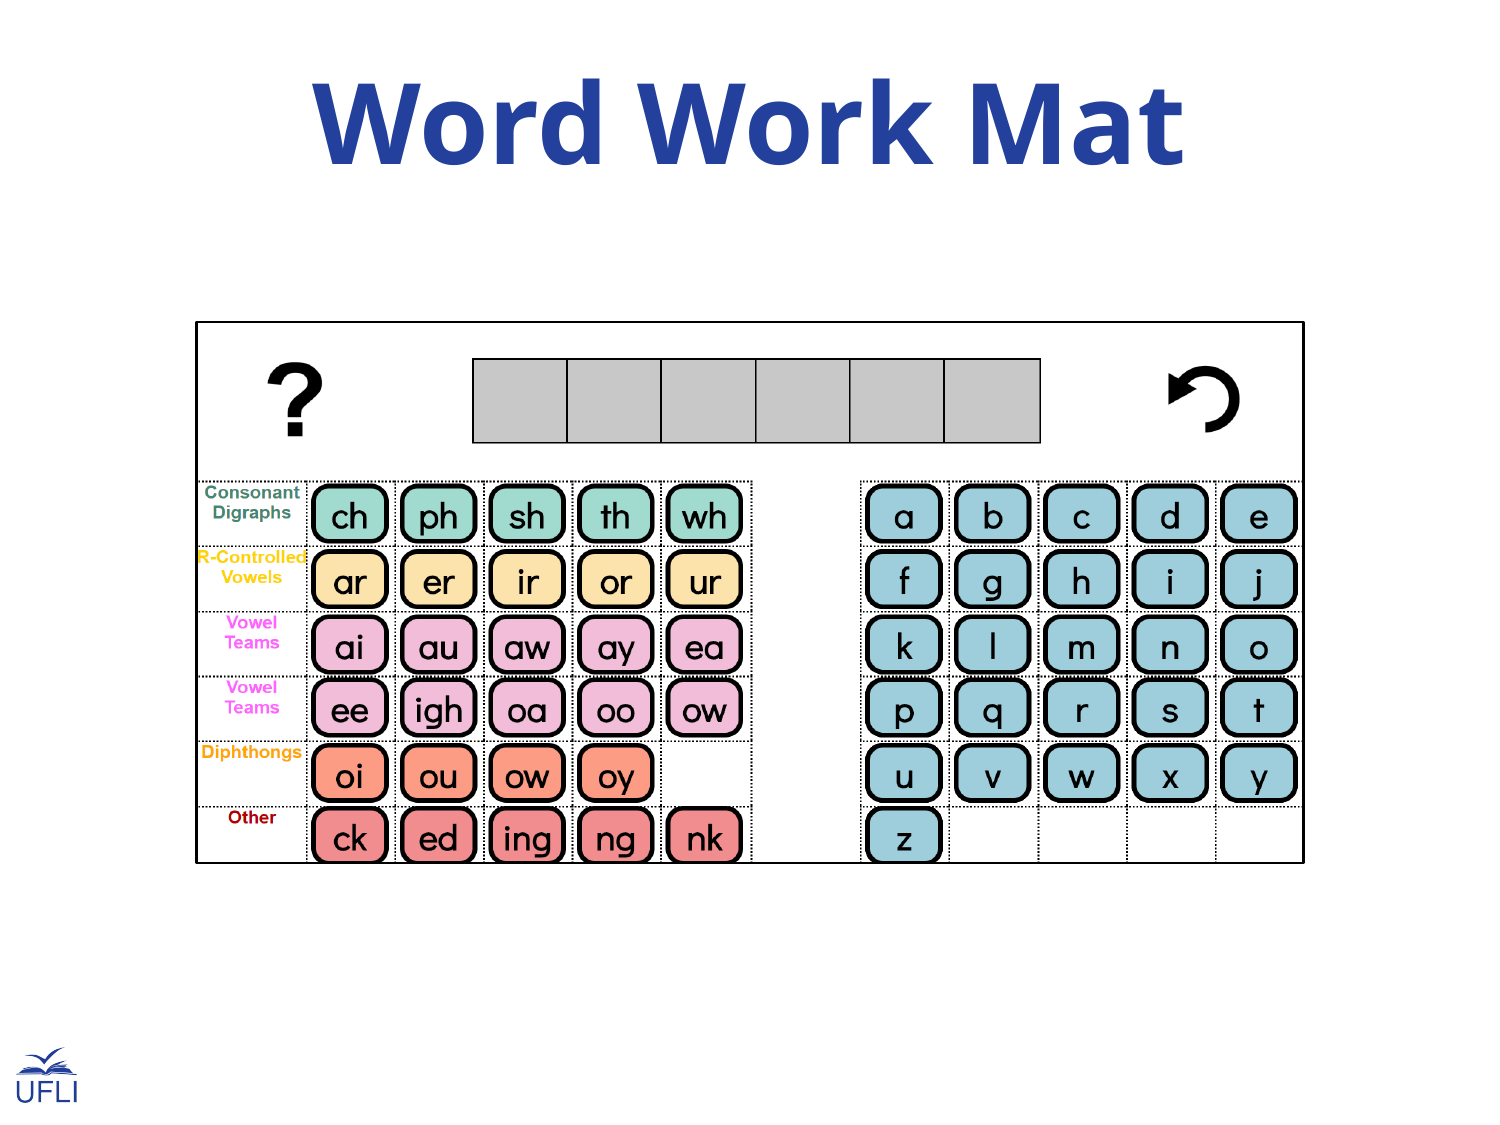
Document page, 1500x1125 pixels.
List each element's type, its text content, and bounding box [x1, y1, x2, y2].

picture [197, 323, 1303, 862]
picture [12, 1045, 81, 1106]
text_box Word Work Mat [0, 59, 1500, 278]
